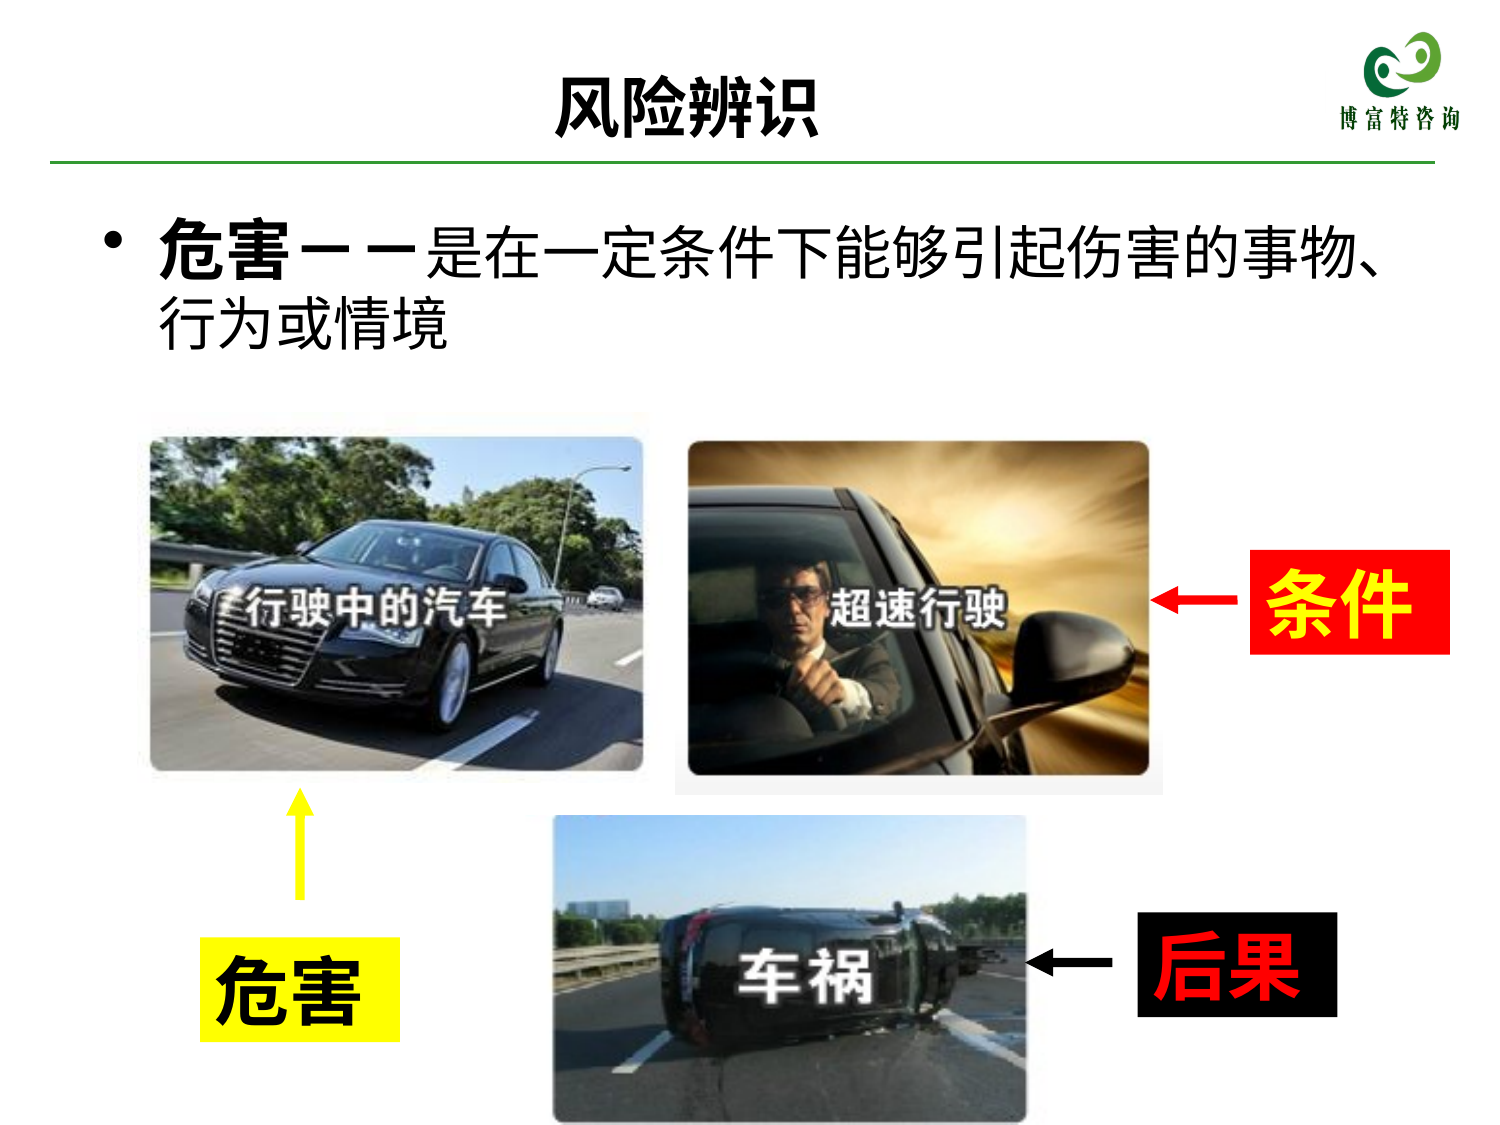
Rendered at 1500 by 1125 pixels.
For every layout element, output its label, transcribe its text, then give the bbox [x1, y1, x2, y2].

text_box 危害 [200, 937, 400, 1043]
text_box 风险辨识 [405, 50, 1005, 153]
picture [137, 412, 663, 784]
picture [1325, 31, 1479, 134]
list 危害－－是在一定条件下能够引起伤害的事物、行为或情境 [87, 199, 1438, 376]
picture [674, 424, 1163, 796]
picture [524, 815, 1063, 1125]
text_box 条件 [1250, 549, 1450, 655]
text_box [293, 793, 307, 901]
text_box 后果 [1137, 912, 1338, 1018]
